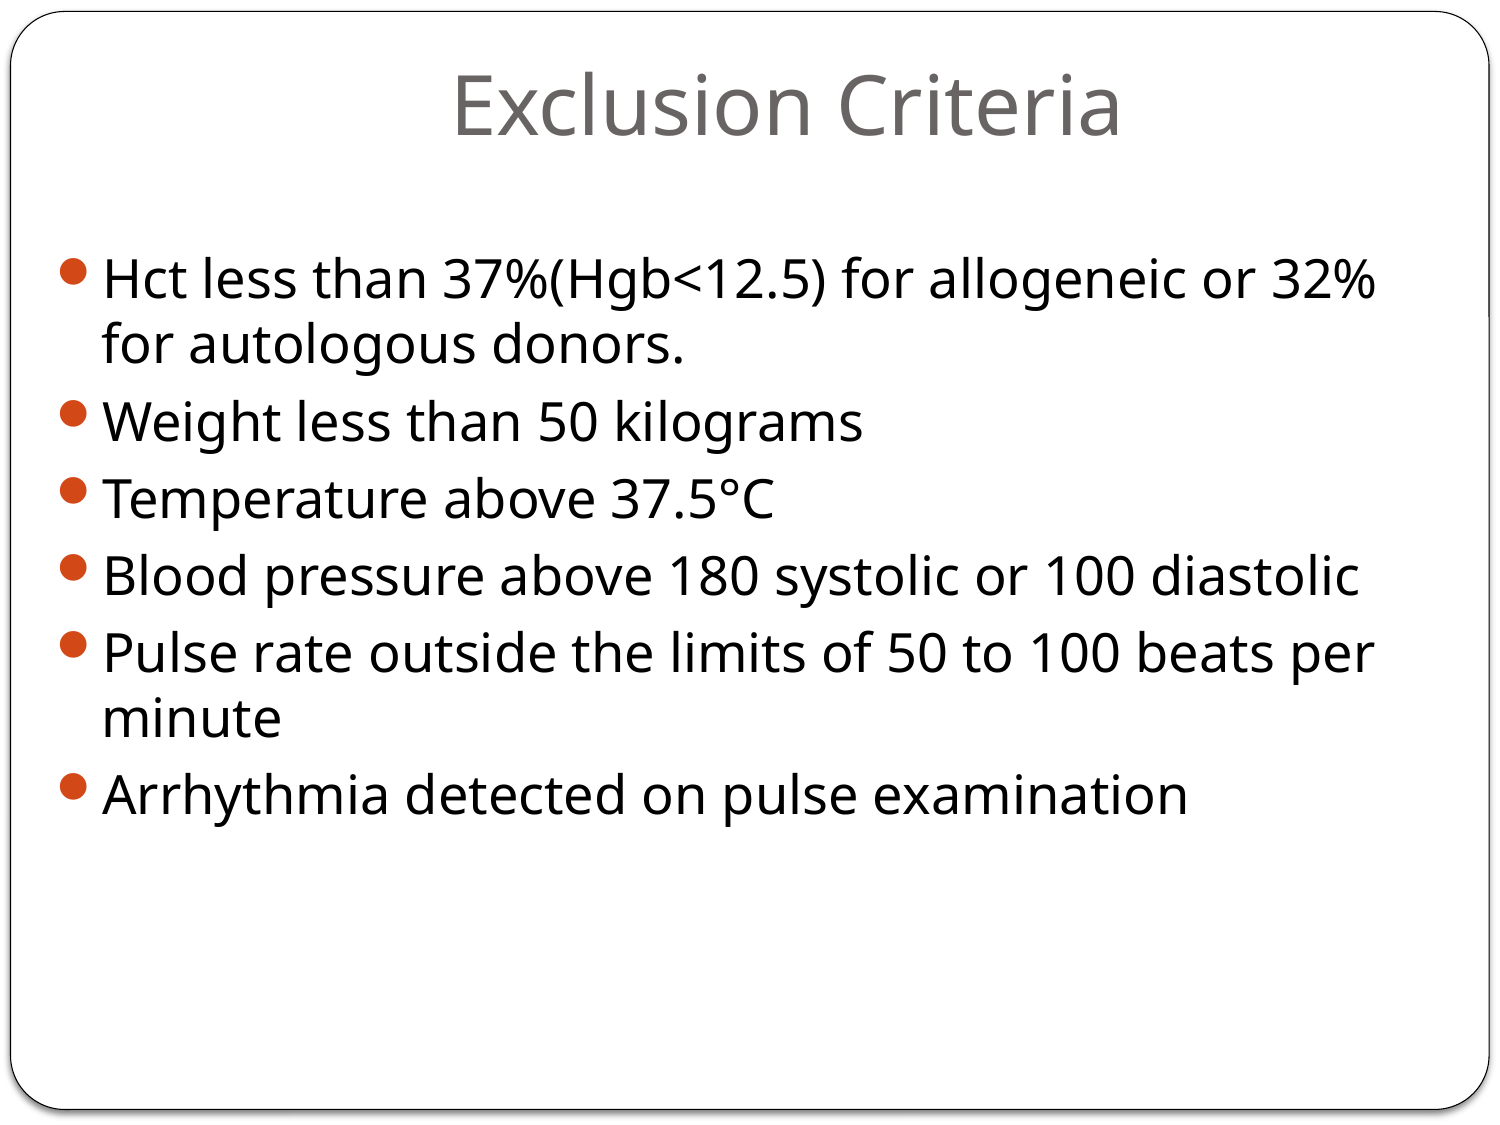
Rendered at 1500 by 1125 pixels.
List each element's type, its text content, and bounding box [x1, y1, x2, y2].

title Exclusion Criteria [150, 45, 1425, 233]
list Hct less than 37%(Hgb<12.5) for allogeneic or 32% for autologous donors. Weight less than 50 kilograms Temperature above 37.5°C Blood pressure above 180 systolic or 100 diastolic Pulse rate outside the limits of 50 to 100 beats per minute Arrhythmia detected on pulse examination [41, 237, 1459, 1083]
